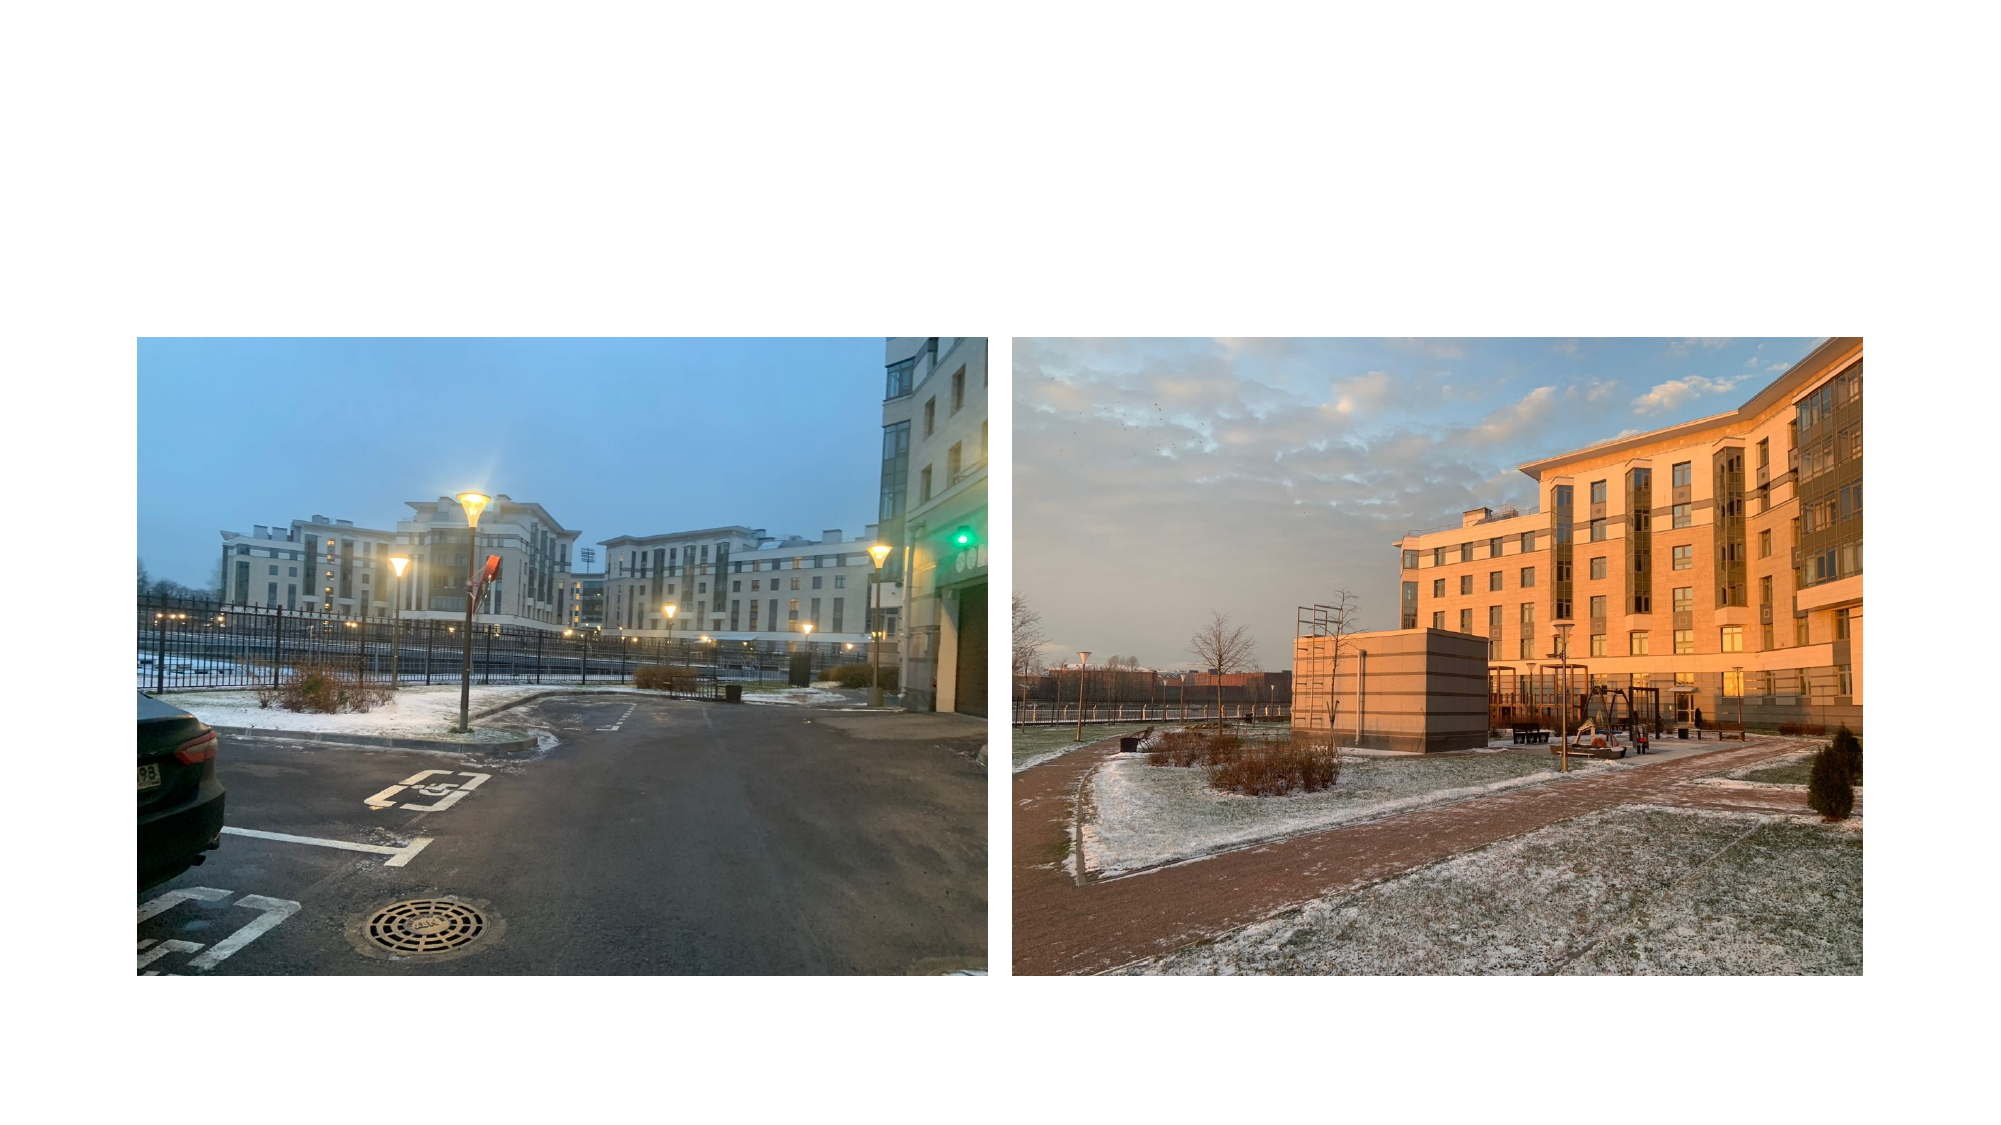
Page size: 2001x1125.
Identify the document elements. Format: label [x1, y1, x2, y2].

list [137, 337, 988, 976]
list [1012, 337, 1863, 976]
